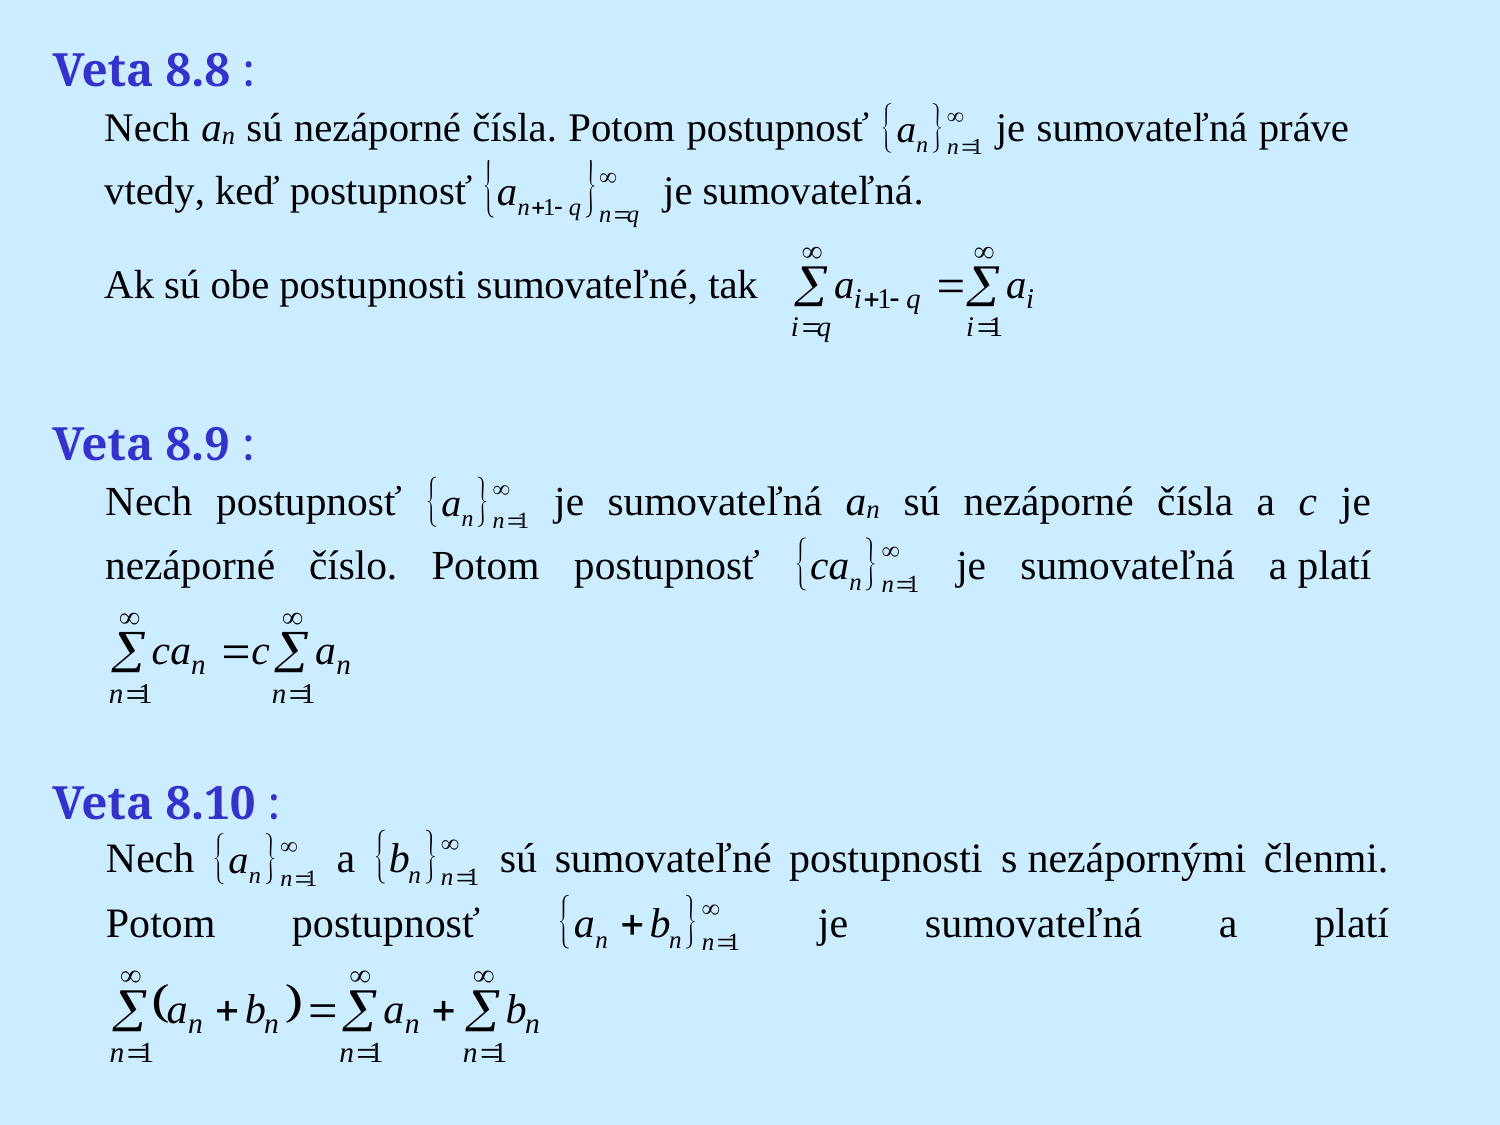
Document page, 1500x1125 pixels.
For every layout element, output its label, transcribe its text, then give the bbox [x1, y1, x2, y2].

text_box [48, 473, 1373, 729]
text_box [48, 826, 1390, 1083]
text_box Veta 8.10 : [37, 732, 1313, 870]
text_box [48, 100, 1351, 462]
text_box Veta 8.9 : [37, 432, 1313, 508]
title Veta 8.8 : [37, 30, 1313, 107]
